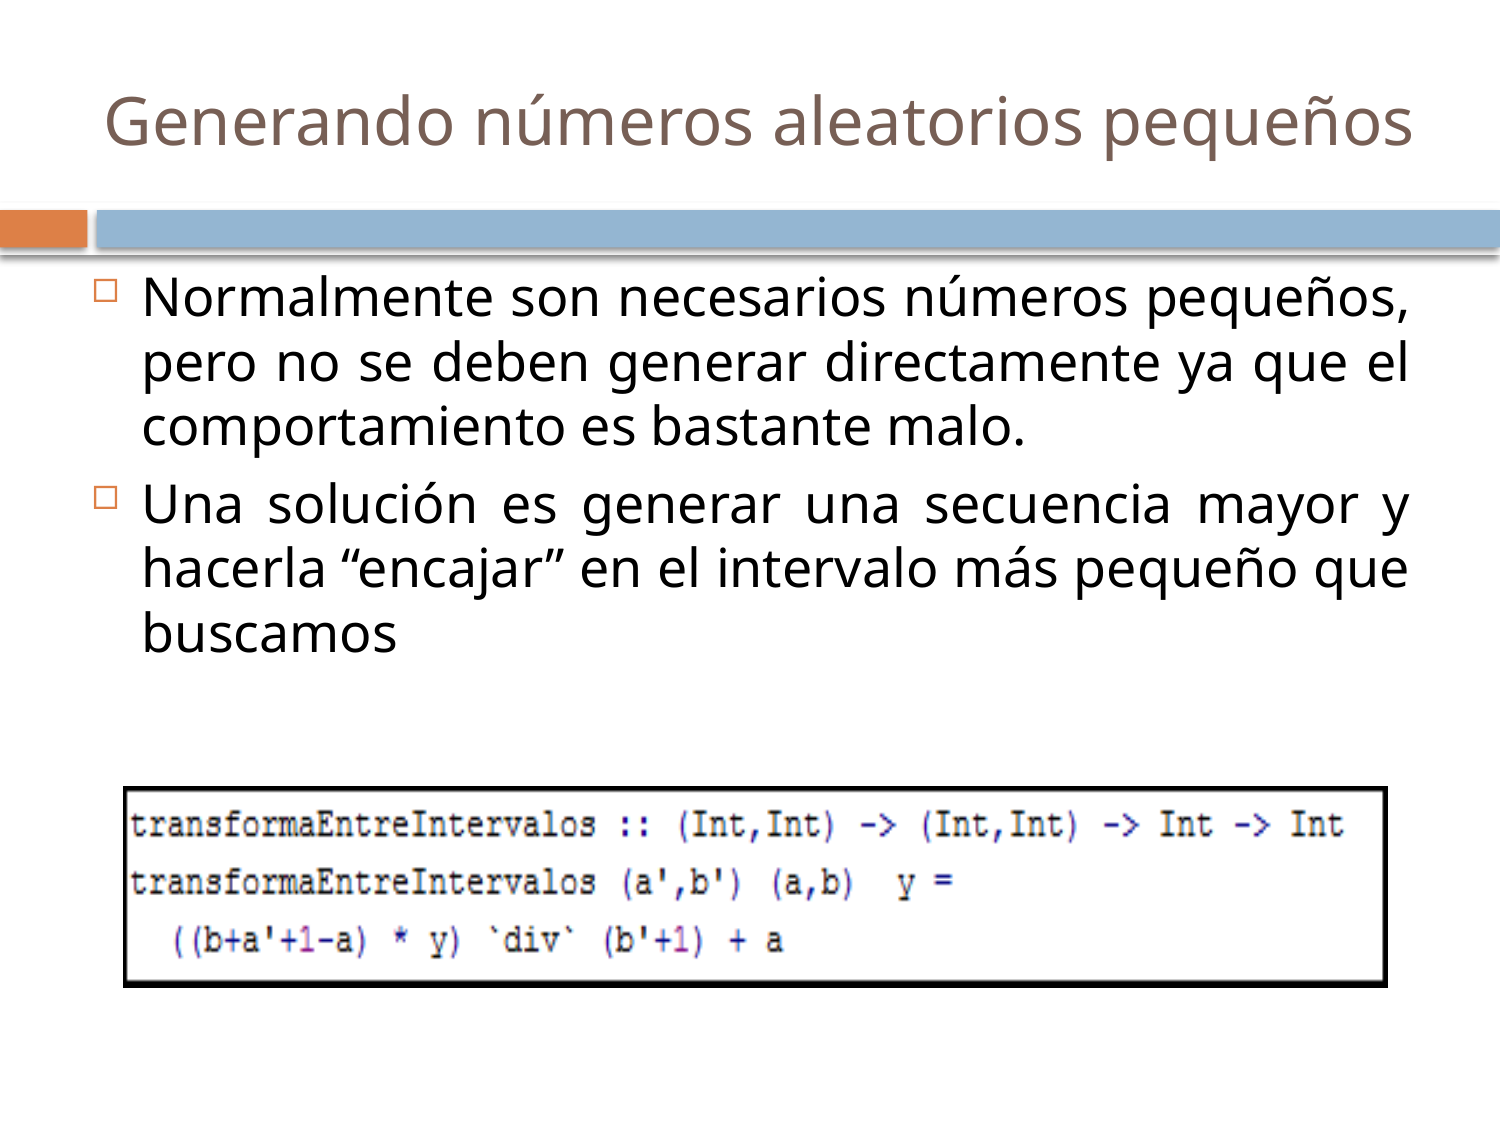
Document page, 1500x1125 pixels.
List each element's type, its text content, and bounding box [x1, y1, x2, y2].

picture [123, 786, 1389, 988]
list Normalmente son necesarios números pequeños, pero no se deben generar directamente ya que el comportamiento es bastante malo. Una solución es generar una secuencia mayor y hacerla “encajar” en el intervalo más pequeño que buscamos [76, 255, 1427, 740]
title Generando números aleatorios pequeños [88, 37, 1438, 200]
